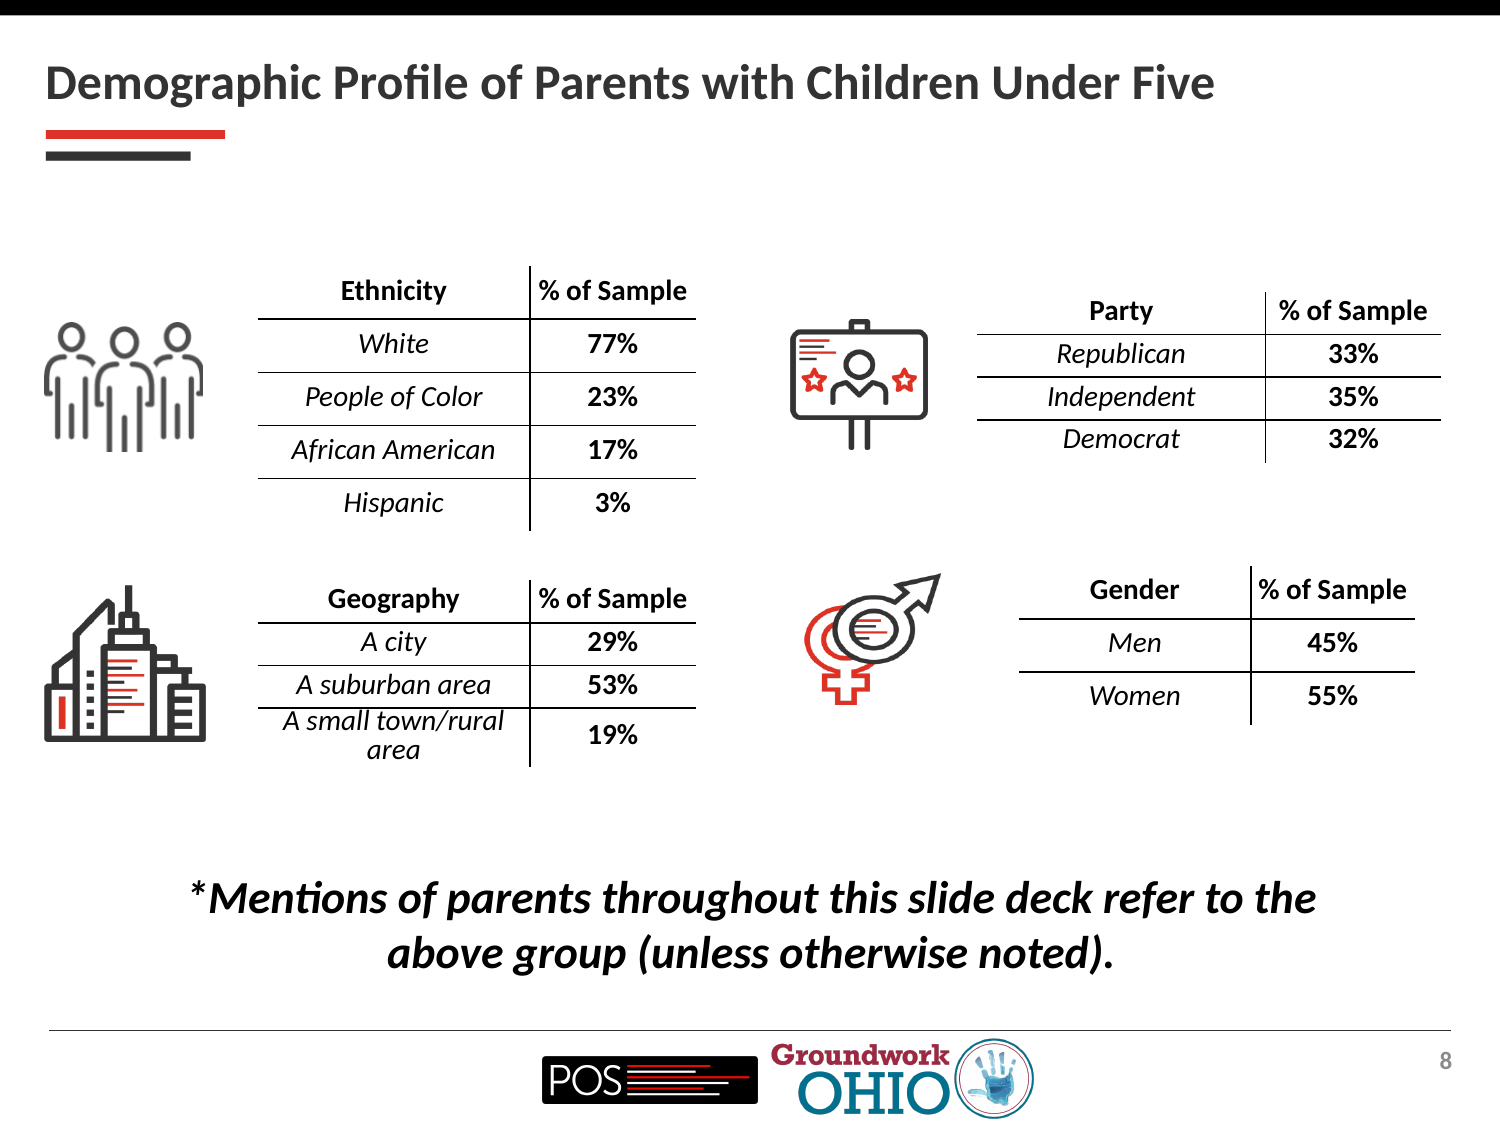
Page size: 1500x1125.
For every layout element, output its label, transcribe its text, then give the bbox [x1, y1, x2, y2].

table_cell Republican [977, 335, 1265, 376]
table_cell 33% [1266, 335, 1441, 376]
title Demographic Profile of Parents with Children Under Five [45, 47, 1340, 120]
table_cell People of Color [258, 373, 529, 425]
table_cell Men [1019, 620, 1250, 671]
table_header % of Sample [531, 266, 696, 318]
table_header Ethnicity [258, 266, 529, 318]
table_cell Independent [977, 378, 1265, 419]
picture [44, 322, 203, 452]
picture [804, 573, 941, 705]
picture [45, 130, 695, 165]
table_header % of Sample [1252, 566, 1415, 618]
table_cell A suburban area [258, 666, 529, 707]
table_cell A small town/rural area [258, 709, 529, 767]
table_header Gender [1019, 566, 1250, 618]
picture [44, 585, 206, 742]
table_cell 55% [1252, 673, 1415, 725]
table_cell 32% [1266, 421, 1441, 463]
table_cell 17% [531, 426, 696, 478]
picture [542, 1025, 1048, 1125]
table_header % of Sample [1266, 292, 1441, 334]
picture [790, 319, 928, 450]
table_cell African American [258, 426, 529, 478]
table_header Party [977, 292, 1265, 334]
table_cell 29% [531, 624, 696, 665]
table_cell 45% [1252, 620, 1415, 671]
table_cell 53% [531, 666, 696, 707]
table_cell White [258, 320, 529, 372]
table_cell Women [1019, 673, 1250, 725]
table_cell 77% [531, 320, 696, 372]
table_header Geography [258, 580, 529, 622]
table_cell Democrat [977, 421, 1265, 463]
slide_number 8 [1389, 1029, 1500, 1090]
table_cell 3% [531, 479, 696, 531]
table_cell 23% [531, 373, 696, 425]
table_cell 19% [531, 709, 696, 767]
table_cell A city [258, 624, 529, 665]
table_header % of Sample [531, 580, 696, 622]
table_cell 35% [1266, 378, 1441, 419]
table_cell Hispanic [258, 479, 529, 531]
text_box *Mentions of parents throughout this slide deck refer to the above group (unless otherwise noted). [156, 858, 1346, 986]
